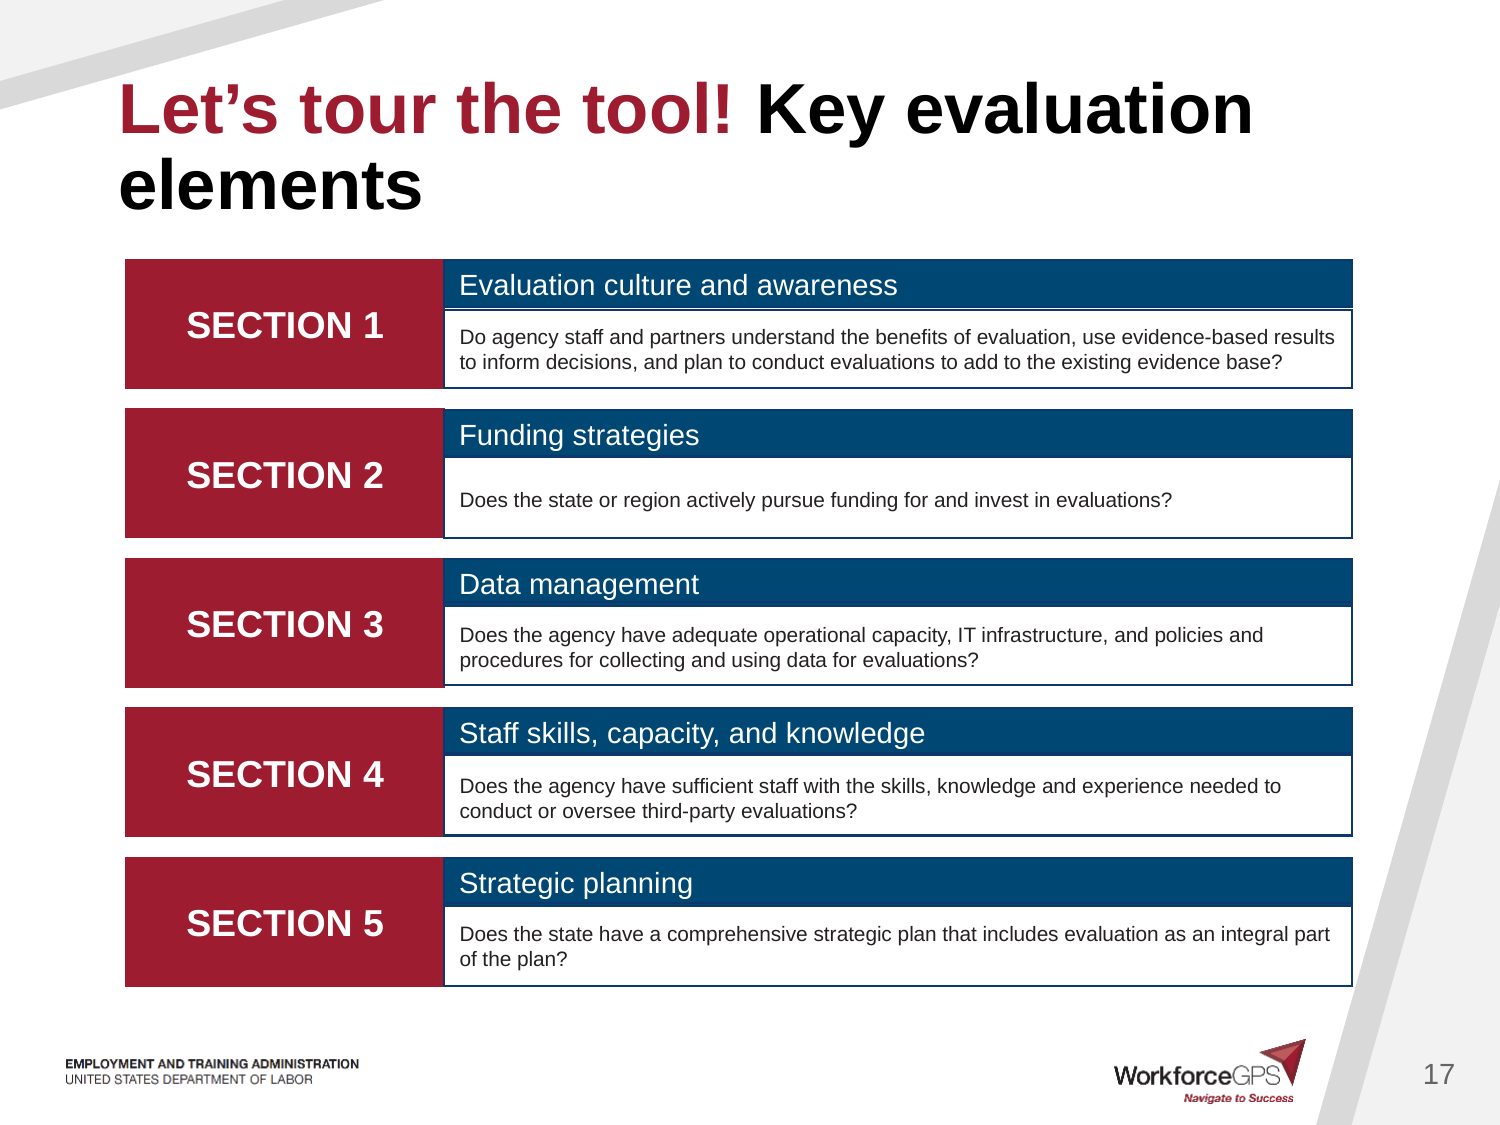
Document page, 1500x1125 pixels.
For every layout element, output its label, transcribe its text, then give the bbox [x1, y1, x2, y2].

picture [59, 1053, 370, 1092]
text_box SECTION 4 [125, 707, 443, 837]
text_box [443, 601, 1353, 686]
slide_number 17 [1260, 1042, 1471, 1103]
title Let’s tour the tool! Key evaluation elements [103, 59, 1409, 233]
text_box Staff skills, capacity, and knowledge [443, 707, 1353, 752]
text_box Does the state or region actively pursue funding for and invest in evaluations? [444, 479, 1352, 519]
text_box SECTION 5 [125, 857, 443, 987]
text_box Data management [443, 558, 1353, 601]
text_box Evaluation culture and awareness [443, 259, 1353, 308]
text_box [443, 309, 1353, 389]
text_box Funding strategies [443, 409, 1353, 455]
text_box Does the state have a comprehensive strategic plan that includes evaluation as an integral part of the plan? [444, 912, 1352, 978]
text_box [443, 752, 1353, 837]
text_box [443, 902, 1353, 987]
text_box Strategic planning [443, 857, 1353, 902]
text_box [443, 455, 1353, 539]
text_box Do agency staff and partners understand the benefits of evaluation, use evidence-based results to inform decisions, and plan to conduct evaluations to add to the existing evidence base? [444, 316, 1352, 382]
text_box Does the agency have sufficient staff with the skills, knowledge and experience needed to conduct or oversee third-party evaluations? [444, 764, 1352, 830]
text_box SECTION 3 [125, 558, 445, 688]
text_box SECTION 1 [125, 259, 445, 389]
text_box SECTION 2 [125, 408, 445, 538]
picture [1112, 1038, 1308, 1105]
text_box Does the agency have adequate operational capacity, IT infrastructure, and policies and procedures for collecting and using data for evaluations? [444, 614, 1352, 680]
